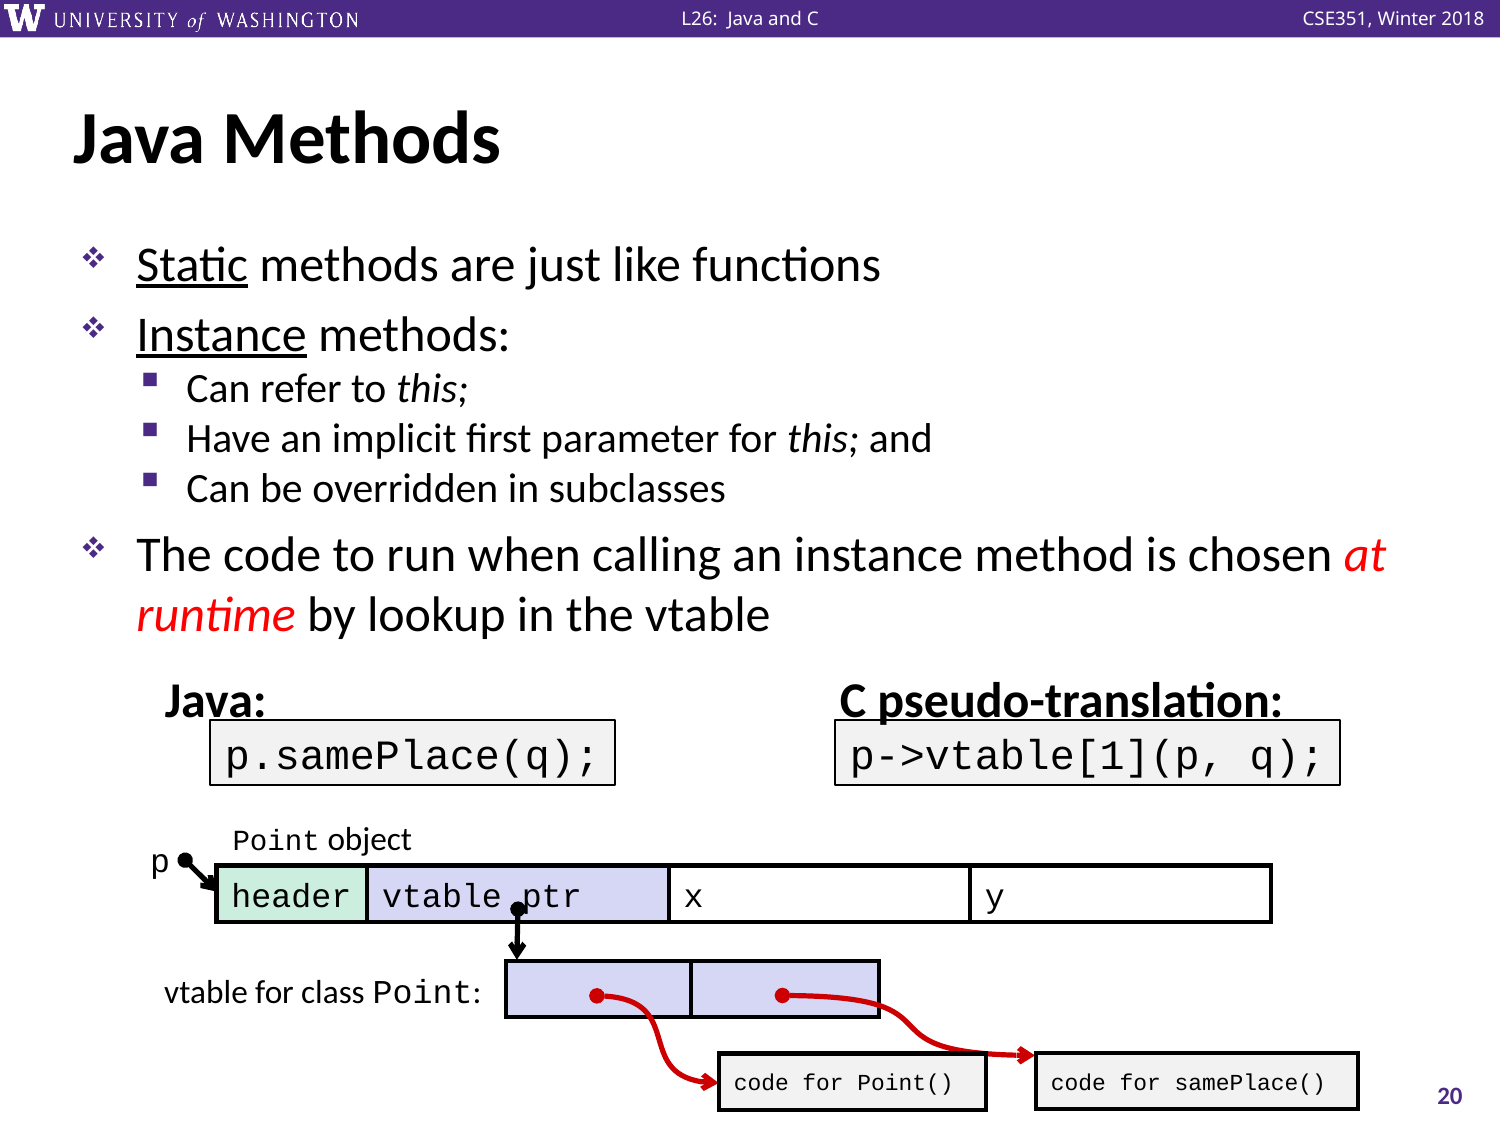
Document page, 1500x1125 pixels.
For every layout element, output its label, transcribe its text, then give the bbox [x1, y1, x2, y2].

text_box p.samePlace(q); [210, 736, 615, 785]
text_box Java: [149, 659, 675, 736]
text_box p->vtable[1](p, q); [835, 736, 1340, 785]
title Java Methods [58, 71, 1438, 197]
text_box C pseudo-translation: [824, 659, 1350, 736]
picture [4, 4, 358, 32]
list Static methods are just like functions Instance methods: Can refer to this; Have an implicit first parameter for this; and Can be overridden in subclasses The code to run when calling an instance method is chosen at runtime by lookup in the vtable [64, 223, 1438, 1040]
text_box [134, 809, 1359, 1111]
slide_number 20 [1400, 1065, 1500, 1125]
